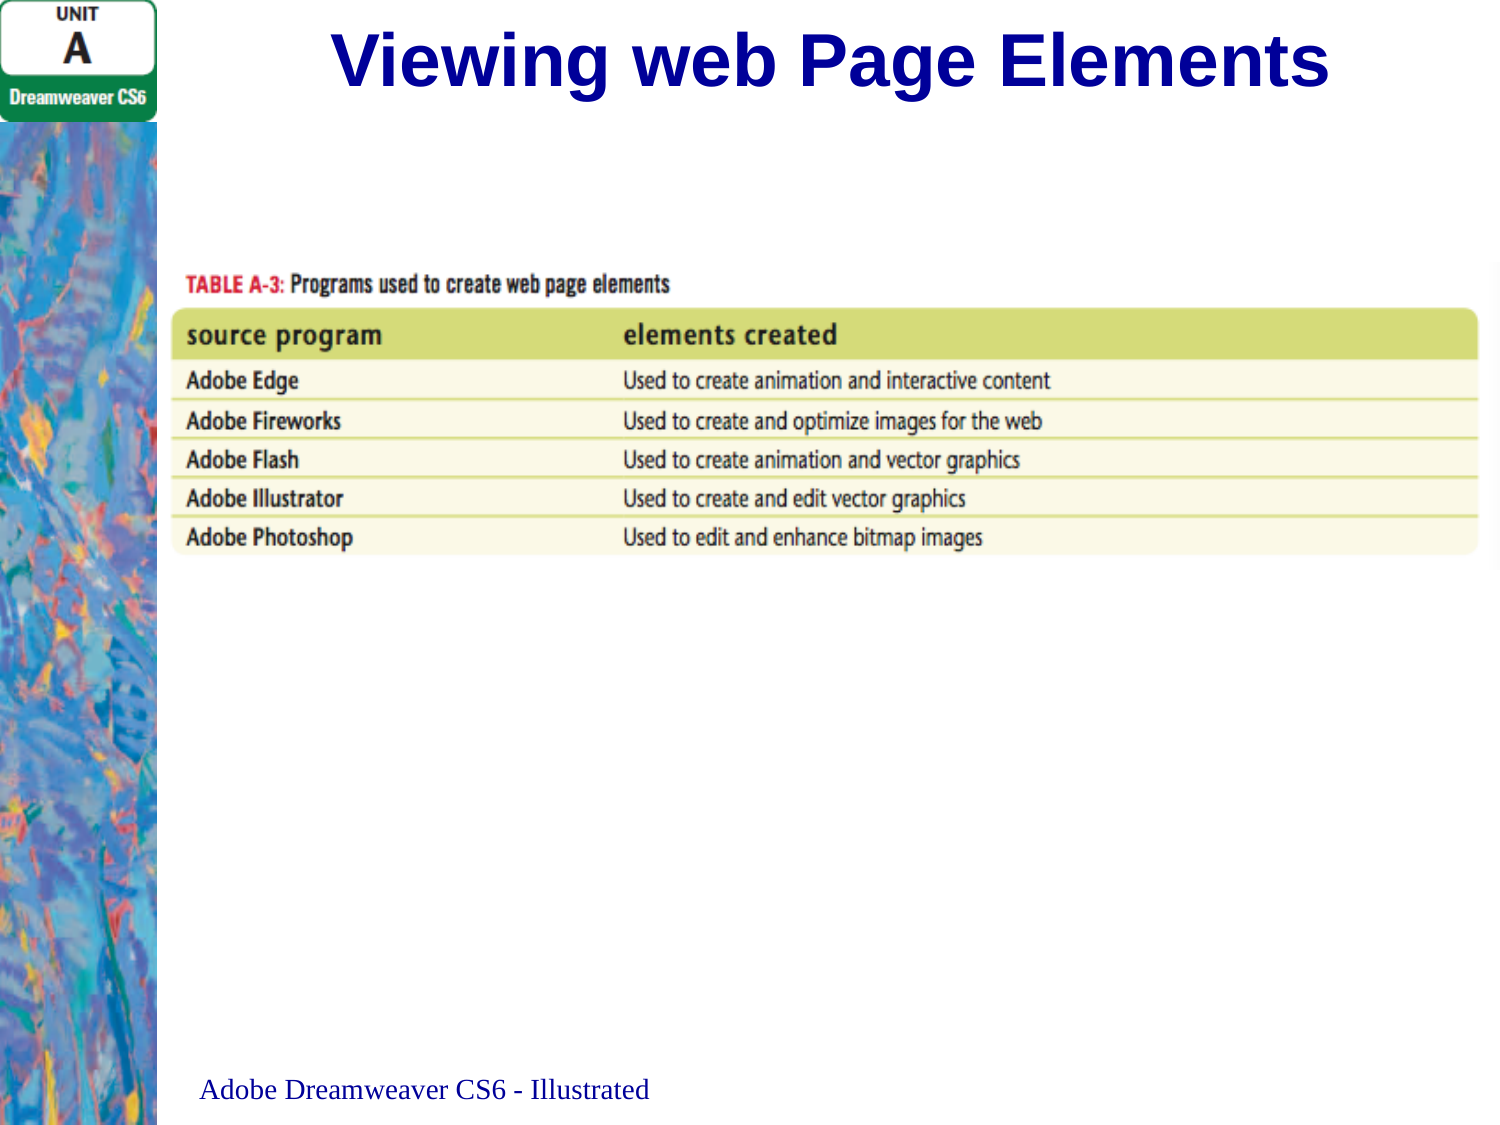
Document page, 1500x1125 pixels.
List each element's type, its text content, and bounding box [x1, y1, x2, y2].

picture [162, 262, 1500, 570]
footer Adobe Dreamweaver CS6 - Illustrated [183, 1062, 1147, 1125]
picture [0, 0, 157, 1125]
title Viewing web Page Elements [161, 0, 1500, 114]
